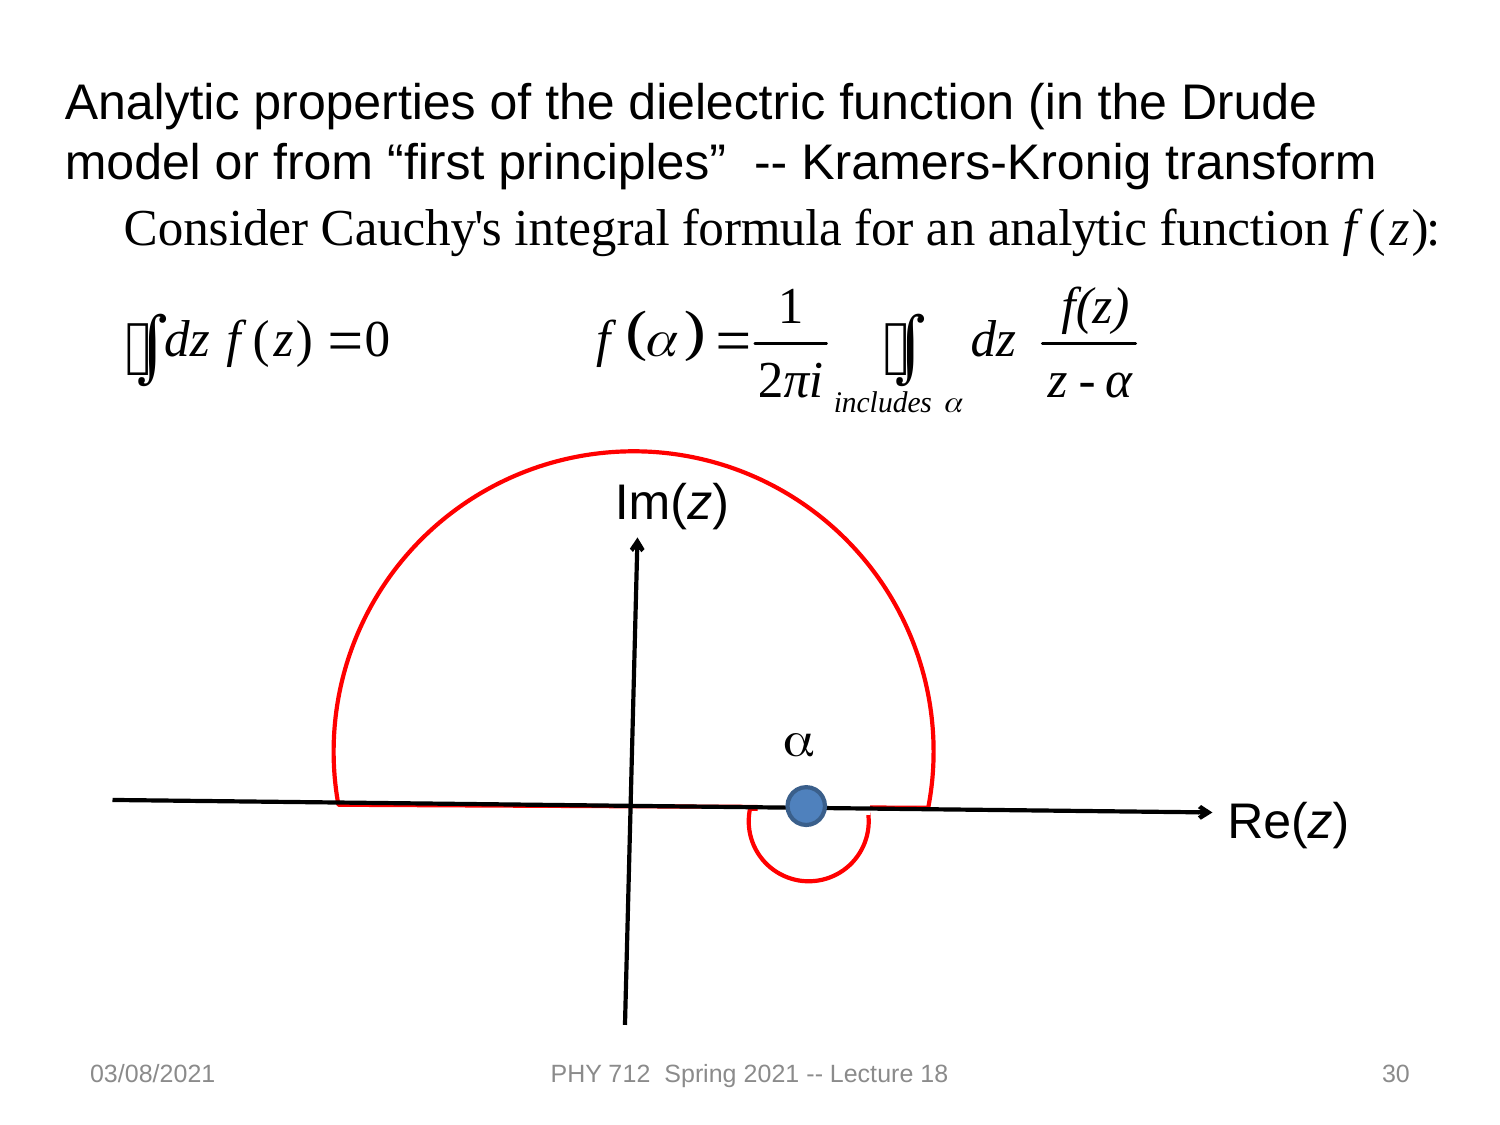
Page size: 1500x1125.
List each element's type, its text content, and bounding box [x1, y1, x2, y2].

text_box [112, 451, 1413, 1052]
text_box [116, 198, 1447, 424]
text_box Analytic properties of the dielectric function (in the Drude model or from “first principles” -- Kramers-Kronig transform [49, 62, 1413, 198]
slide_number 30 [1074, 1042, 1425, 1103]
footer PHY 712 Spring 2021 -- Lecture 18 [512, 1061, 988, 1103]
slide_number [75, 1042, 425, 1103]
